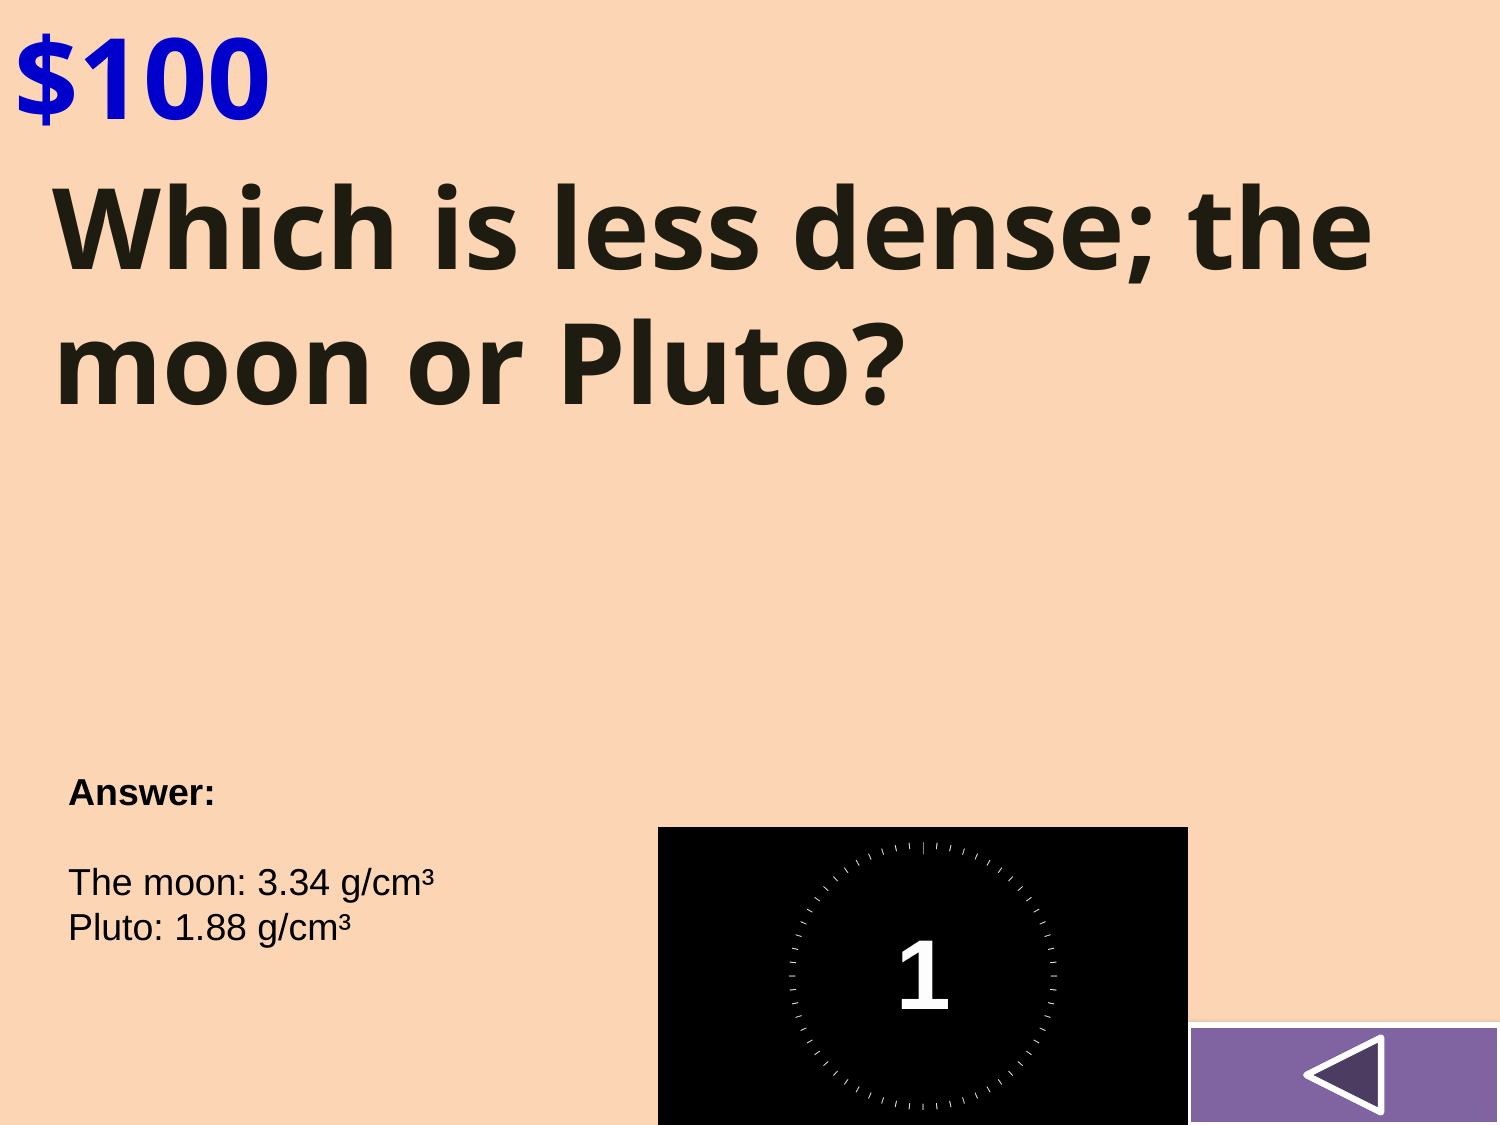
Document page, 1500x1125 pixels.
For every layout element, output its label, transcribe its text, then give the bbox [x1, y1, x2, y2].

picture [658, 827, 1188, 1125]
text_box $100 [0, 0, 1425, 150]
text_box [1192, 1022, 1500, 1125]
text_box Which is less dense; the moon or Pluto? [37, 149, 1463, 435]
text_box Answer: The moon: 3.34 g/cm³ Pluto: 1.88 g/cm³ [53, 760, 628, 1001]
